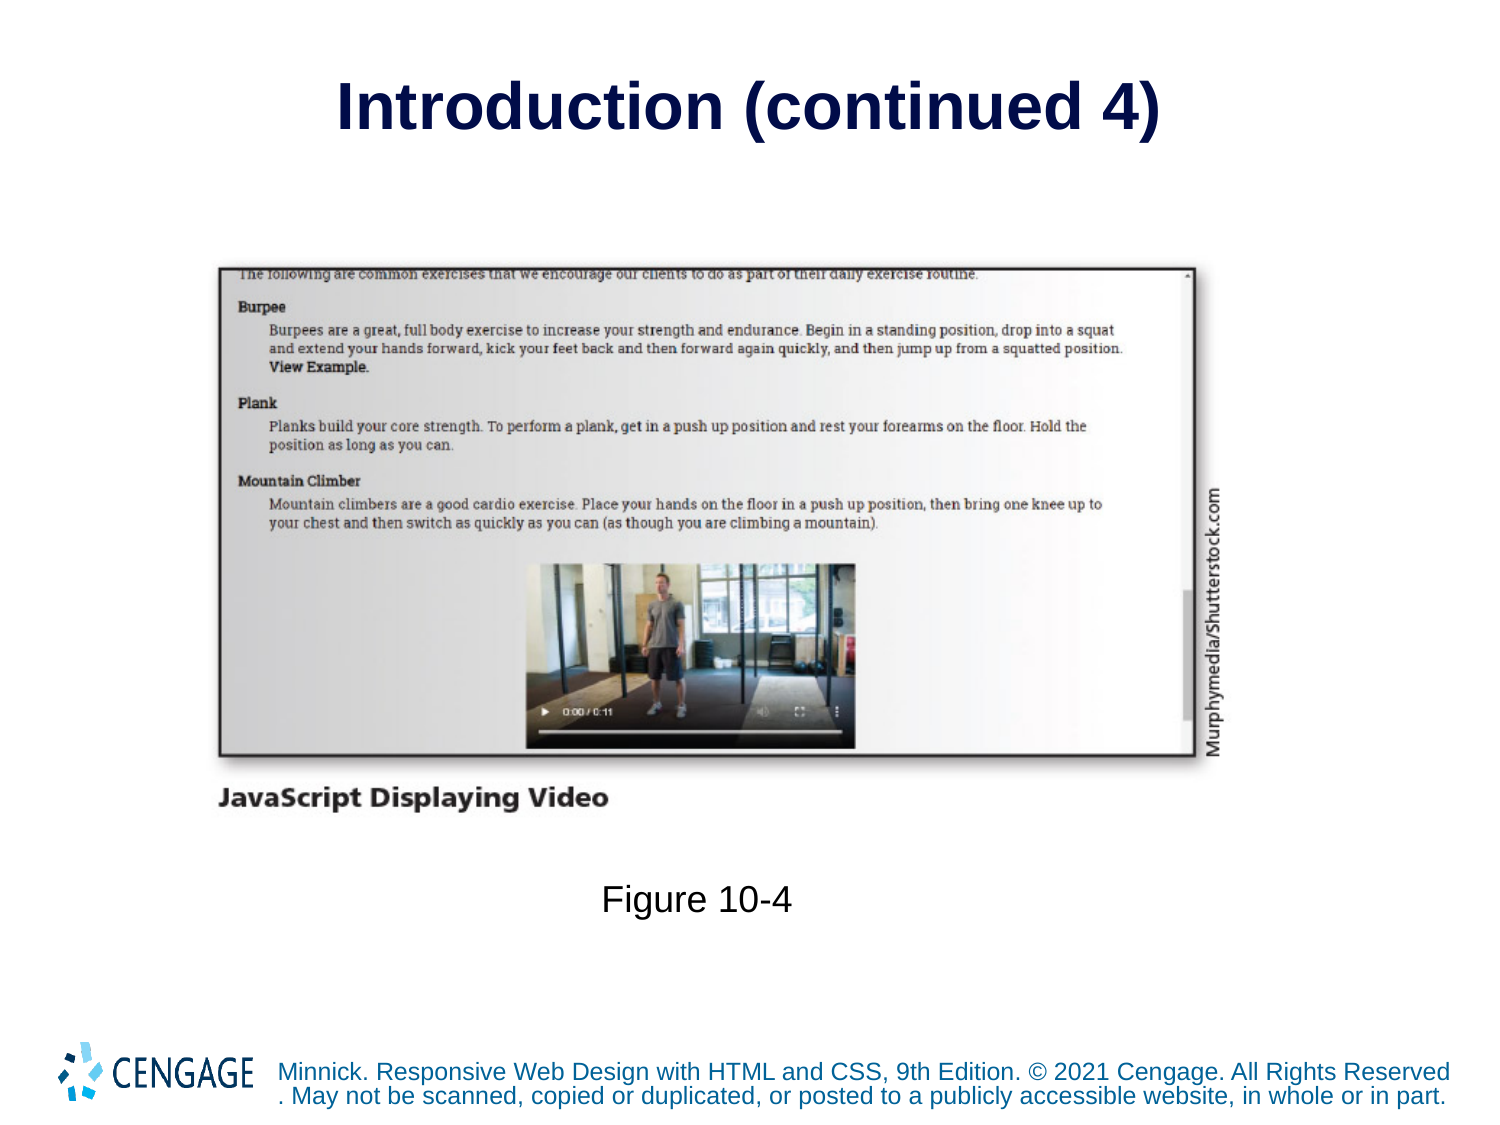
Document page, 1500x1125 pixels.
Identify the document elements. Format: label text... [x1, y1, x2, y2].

footer Minnick. Responsive Web Design with HTML and CSS, 9th Edition. © 2021 Cengage. All Rights Reserved. May not be scanned, copied or duplicated, or posted to a publicly accessible website, in whole or in part. [262, 1040, 1475, 1100]
list Figure 10-4 [601, 880, 899, 941]
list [199, 249, 1234, 823]
title Introduction (continued 4) [103, 0, 1397, 150]
picture [58, 1042, 253, 1101]
